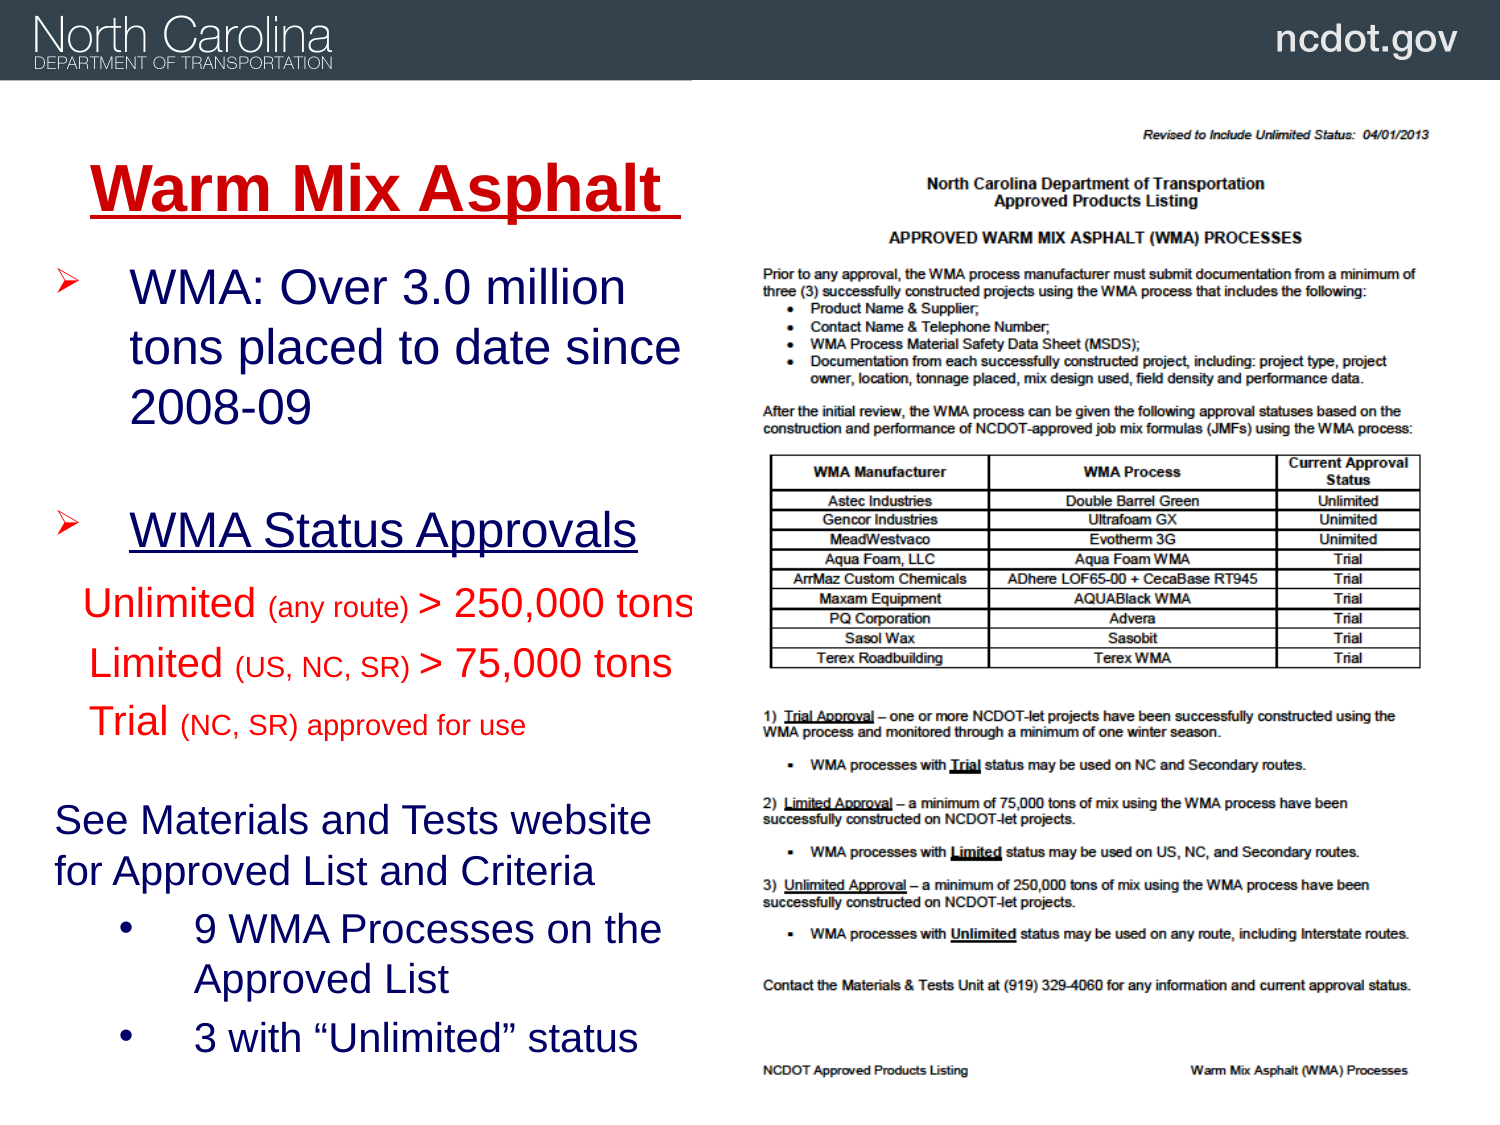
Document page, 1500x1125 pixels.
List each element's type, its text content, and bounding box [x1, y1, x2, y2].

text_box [692, 80, 1500, 1125]
list WMA: Over 3.0 million tons placed to date since 2008-09 WMA Status Approvals Unlimited (any route) > 250,000 tons Limited (US, NC, SR) > 75,000 tons Trial (NC, SR) approved for use See Materials and Tests website for Approved List and Criteria 9 WMA Processes on the Approved List 3 with “Unlimited” status [39, 247, 687, 1103]
picture [0, 0, 1500, 1125]
title Warm Mix Asphalt [75, 91, 687, 247]
